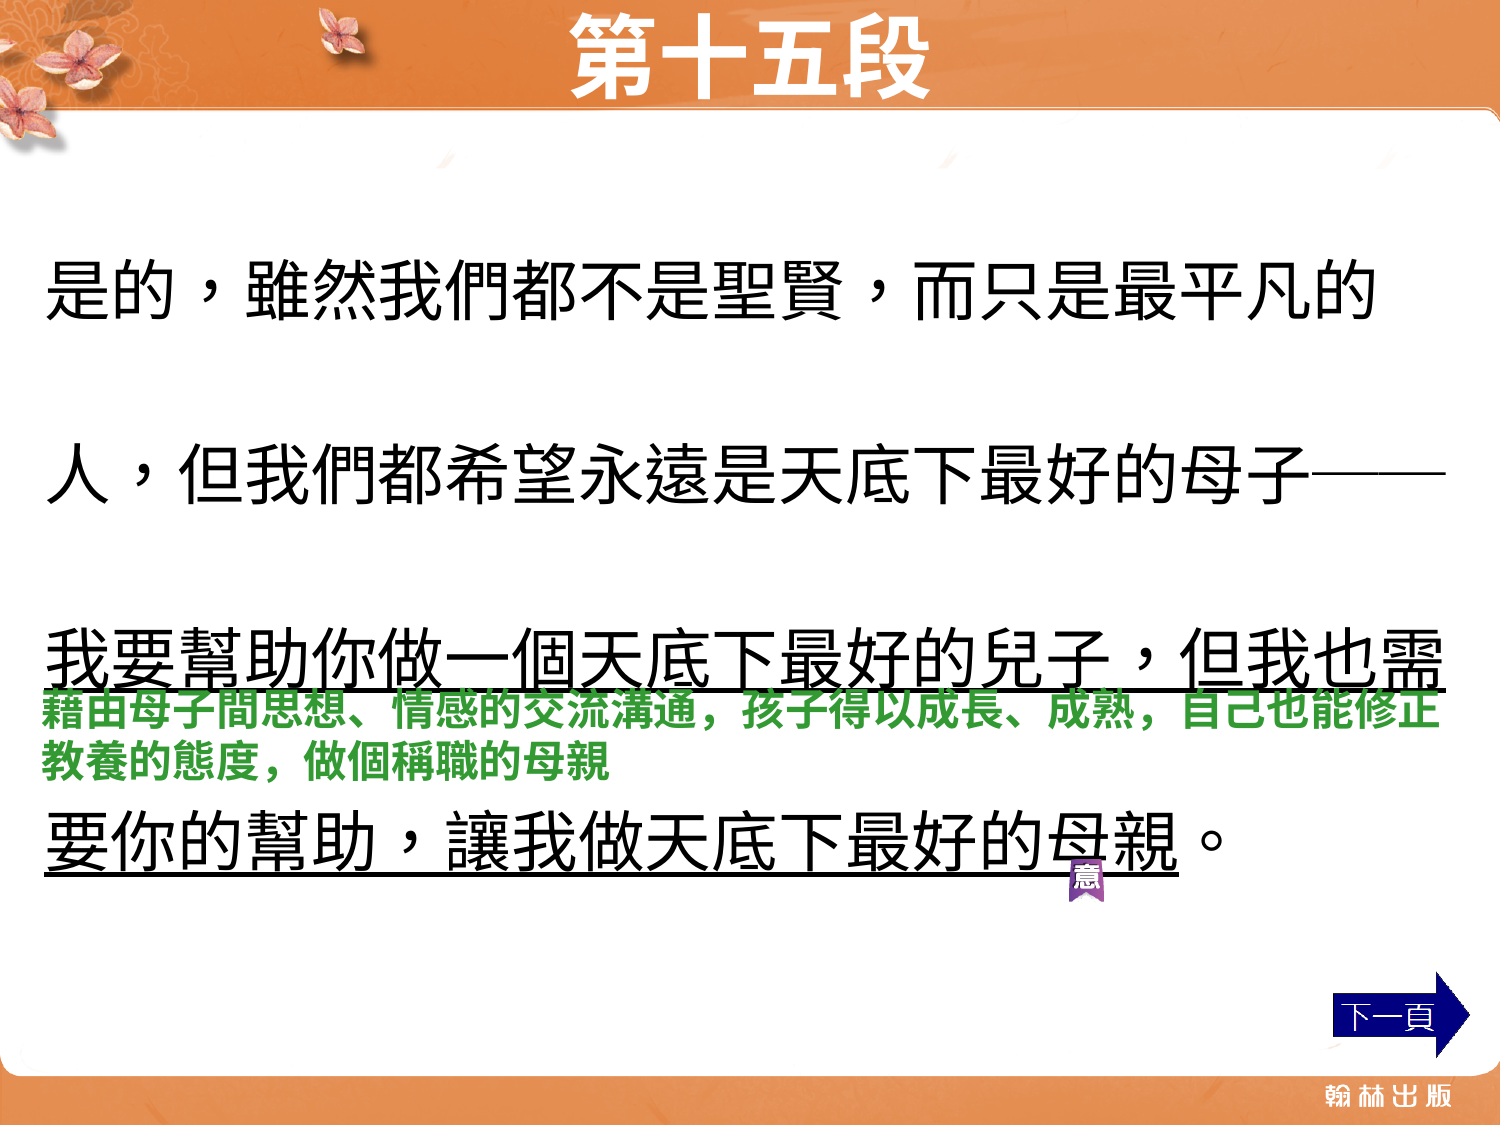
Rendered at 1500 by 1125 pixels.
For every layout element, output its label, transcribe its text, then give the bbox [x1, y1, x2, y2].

text_box 是的，雖然我們都不是聖賢，而只是最平凡的人，但我們都希望永遠是天底下最好的母子──我要幫助你做一個天底下最好的兒子，但我也需要你的幫助，讓我做天底下最好的母親。 [29, 137, 1477, 965]
text_box 藉由母子間思想、情感的交流溝通，孩子得以成長、成熟，自己也能修正教養的態度，做個稱職的母親 [41, 681, 1459, 787]
text_box 第十五段 [74, 0, 1425, 149]
picture [1068, 859, 1105, 906]
picture [0, 0, 1500, 1125]
